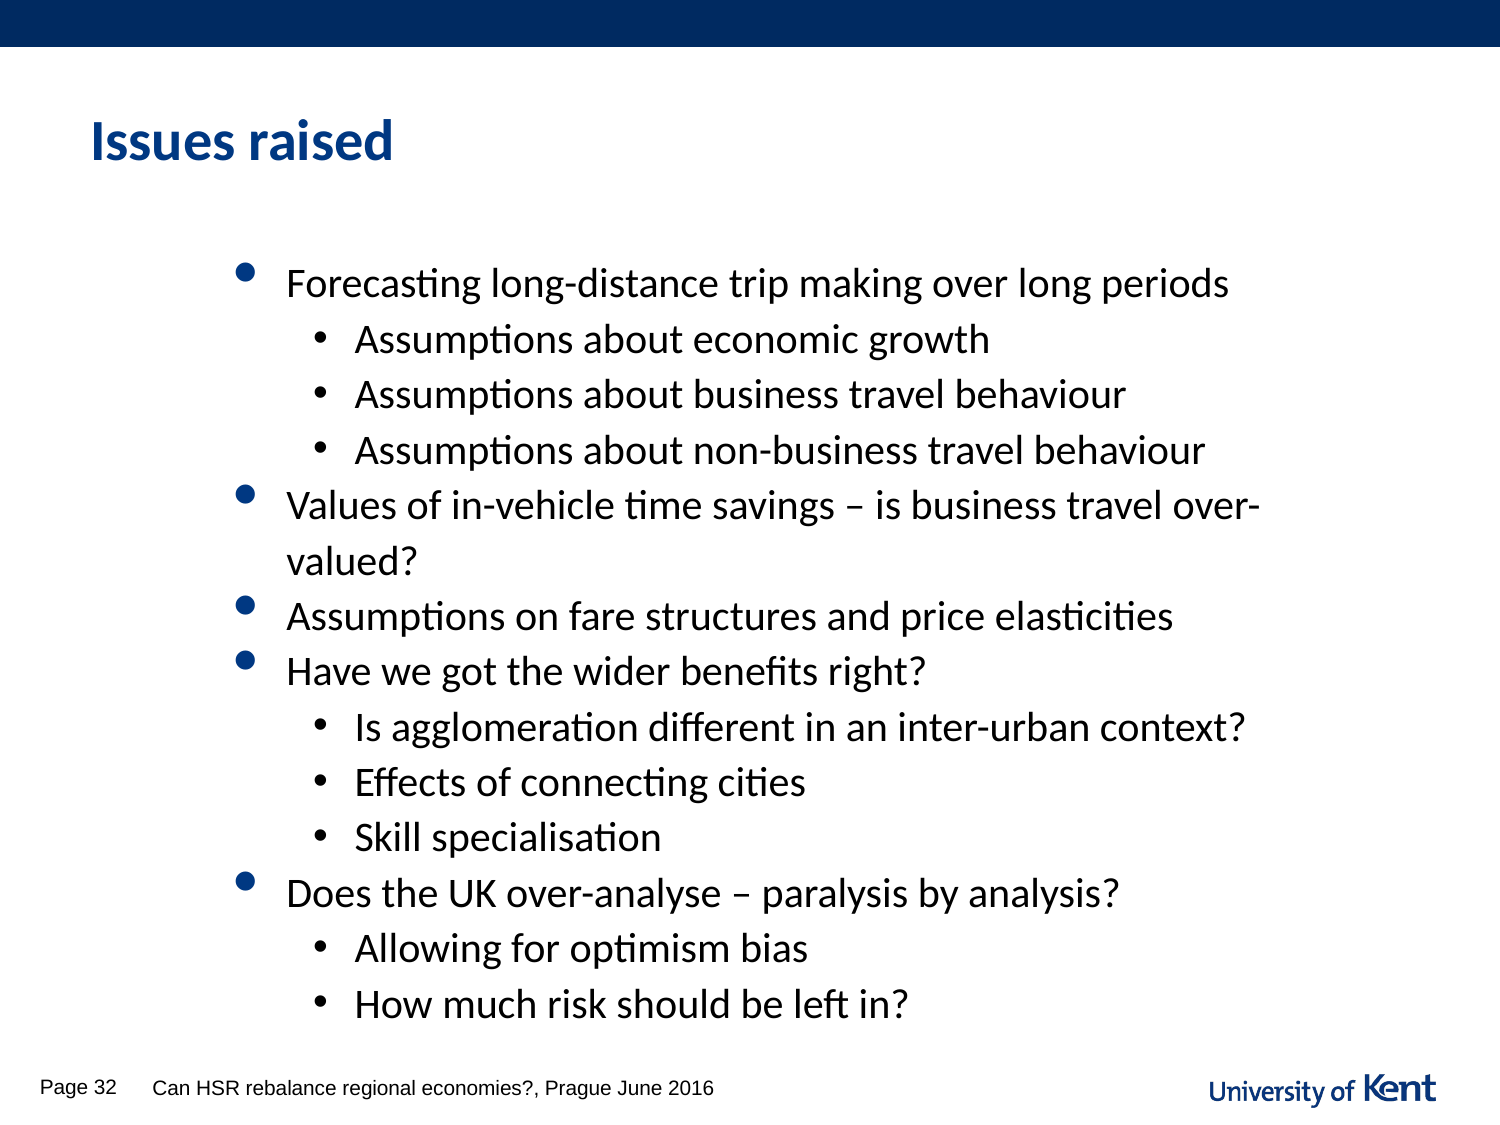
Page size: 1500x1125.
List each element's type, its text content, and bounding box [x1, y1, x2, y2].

title Issues raised [75, 90, 1436, 185]
footer Can HSR rebalance regional economies?, Prague June 2016 [137, 1067, 1132, 1112]
picture [1210, 1074, 1436, 1108]
slide_number Page 32 [24, 1064, 136, 1109]
list Forecasting long-distance trip making over long periods Assumptions about economic growth Assumptions about business travel behaviour Assumptions about non-business travel behaviour Values of in-vehicle time savings – is business travel over-valued? Assumptions on fare structures and price elasticities Have we got the wider benefits right? Is agglomeration different in an inter-urban context? Effects of connecting cities Skill specialisation Does the UK over-analyse – paralysis by analysis? Allowing for optimism bias How much risk should be left in? [218, 243, 1365, 1047]
